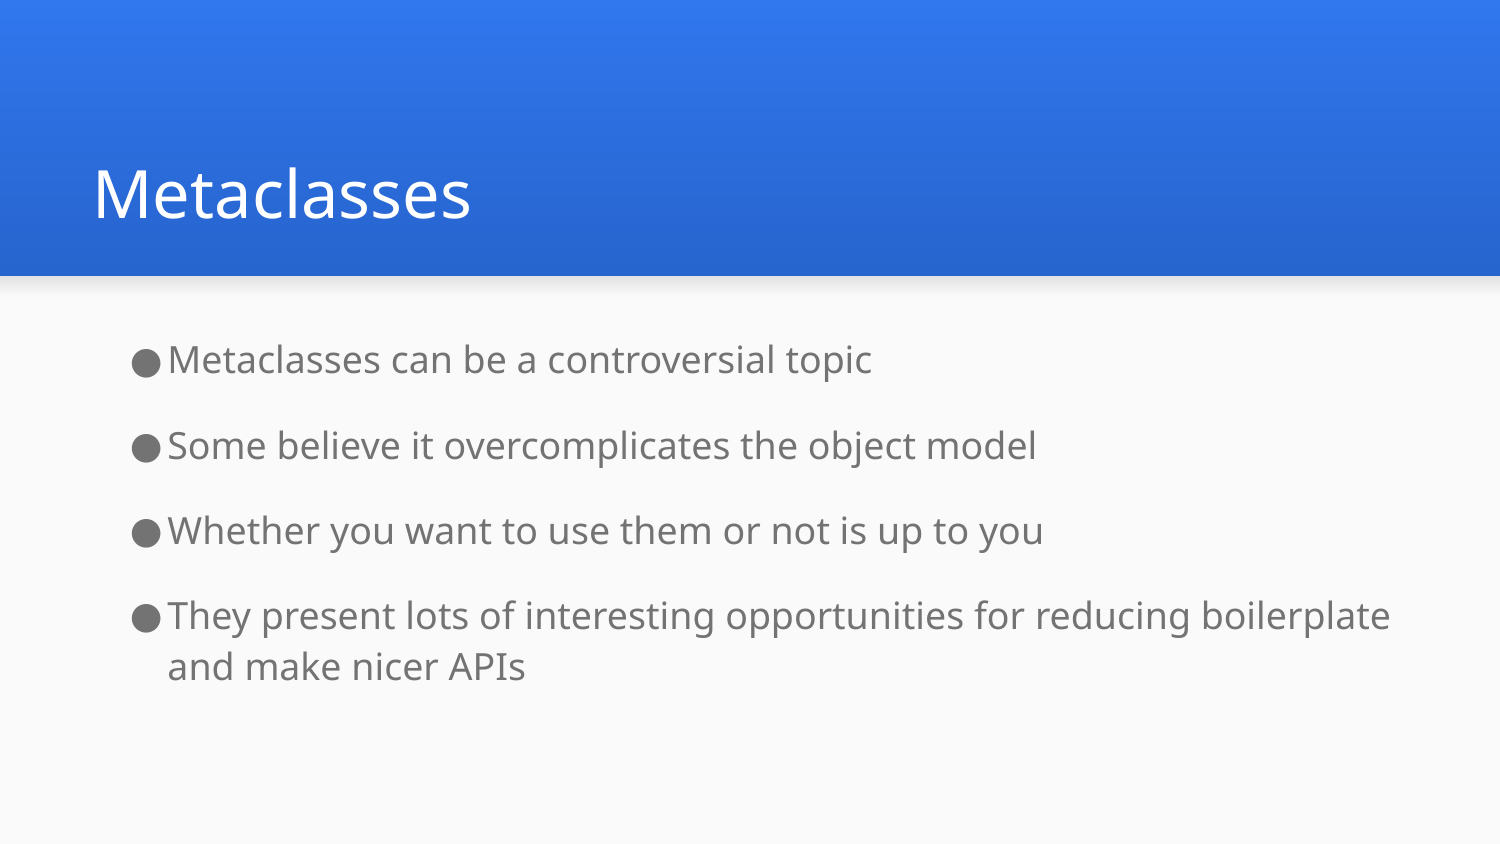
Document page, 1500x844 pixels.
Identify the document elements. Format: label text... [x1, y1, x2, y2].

title Metaclasses [77, 121, 1427, 248]
list Metaclasses can be a controversial topic Some believe it overcomplicates the object model Whether you want to use them or not is up to you They present lots of interesting opportunities for reducing boilerplate and make nicer APIs [77, 314, 1427, 760]
